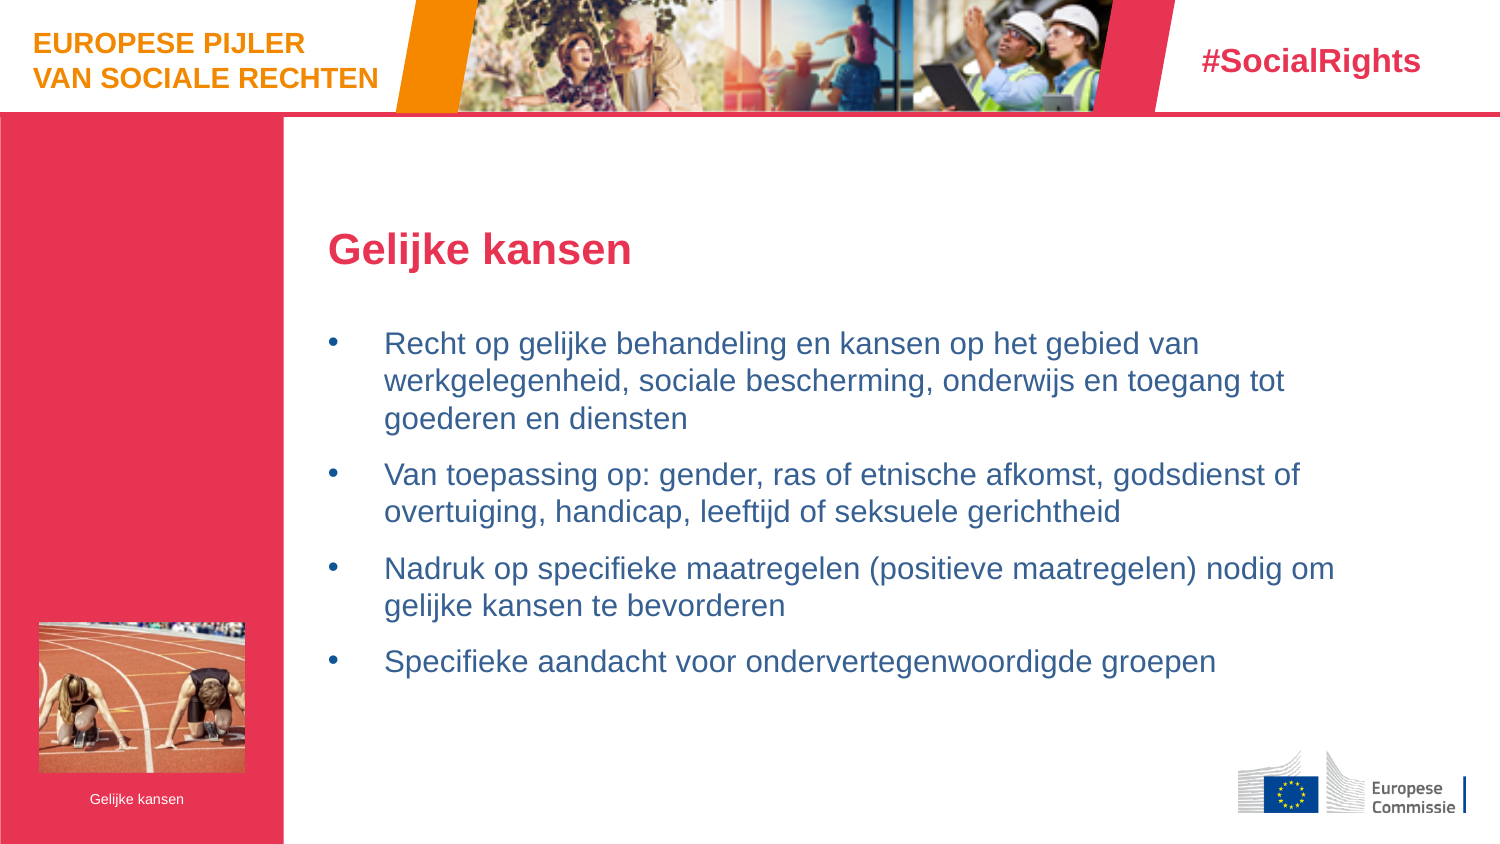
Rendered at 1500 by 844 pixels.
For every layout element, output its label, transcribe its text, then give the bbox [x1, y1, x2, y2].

title Gelijke kansen [312, 200, 1415, 315]
picture [1238, 750, 1466, 813]
list Recht op gelijke behandeling en kansen op het gebied van werkgelegenheid, sociale bescherming, onderwijs en toegang tot goederen en diensten Van toepassing op: gender, ras of etnische afkomst, godsdienst of overtuiging, handicap, leeftijd of seksuele gerichtheid Nadruk op specifieke maatregelen (positieve maatregelen) nodig om gelijke kansen te bevorderen Specifieke aandacht voor ondervertegenwoordigde groepen [312, 315, 1425, 729]
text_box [29, 622, 246, 844]
picture [458, 0, 1112, 112]
text_box [0, 113, 286, 844]
